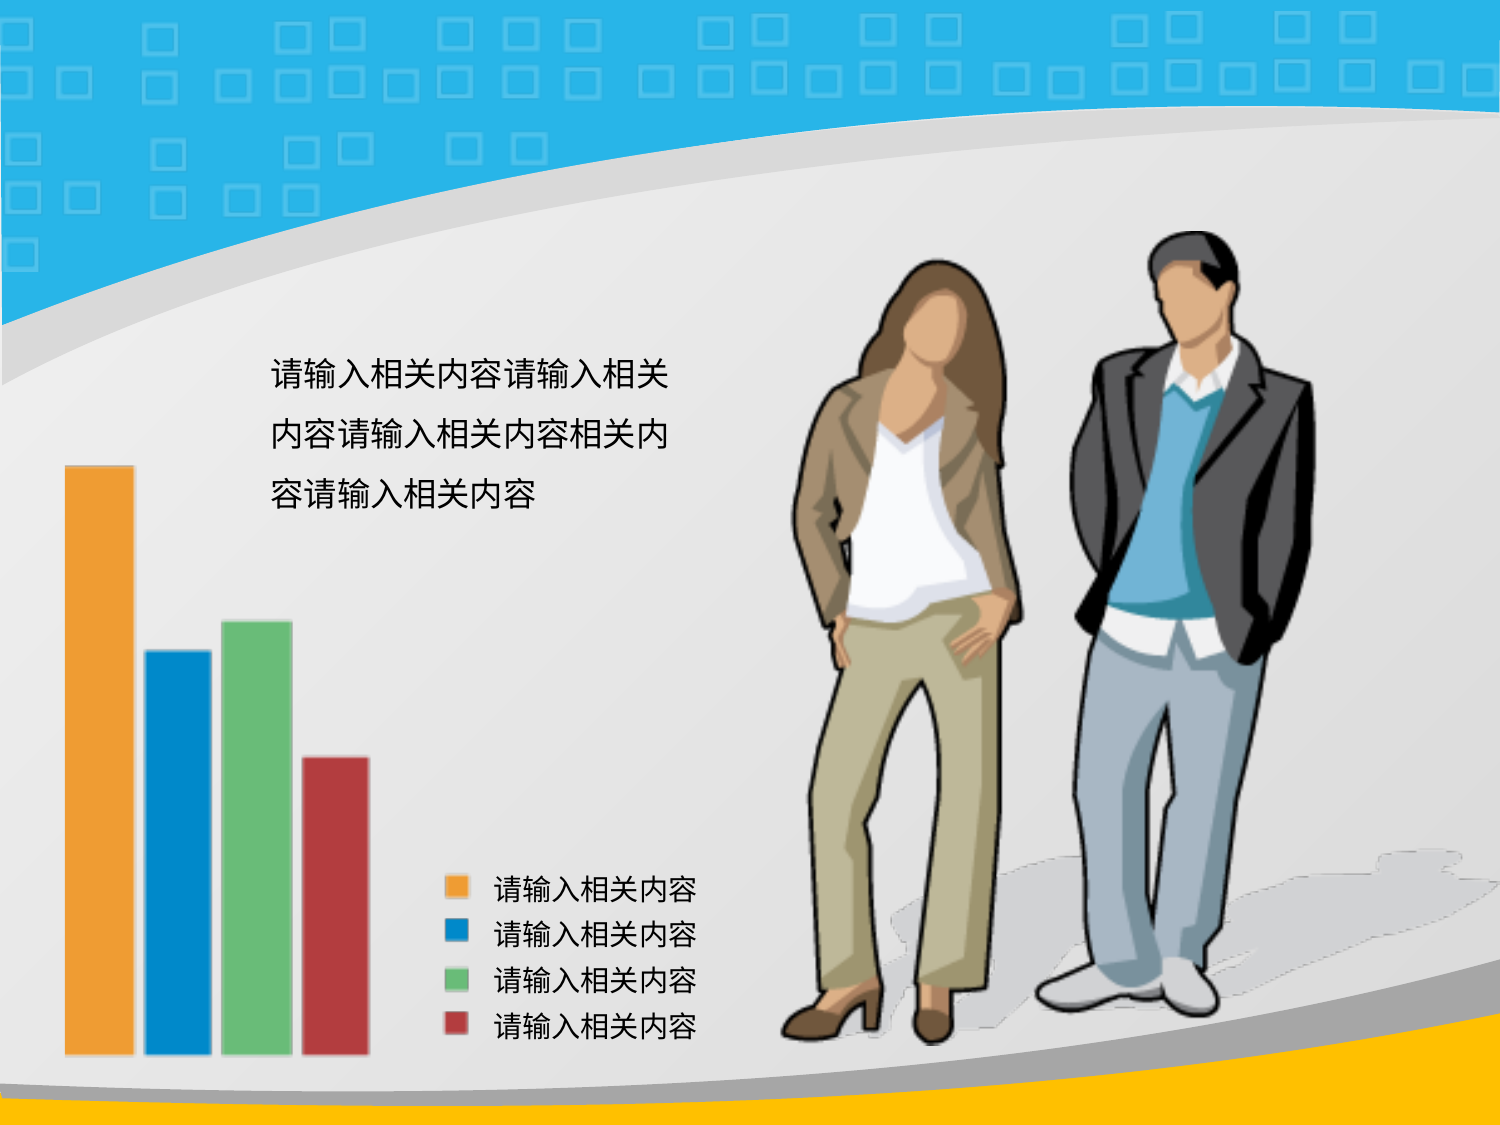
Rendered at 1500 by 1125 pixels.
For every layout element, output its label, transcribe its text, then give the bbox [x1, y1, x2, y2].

text_box 请输入相关内容 [533, 983, 701, 1051]
text_box 请输入相关内容 [533, 846, 699, 891]
text_box 请输入相关内容请输入相关内容请输入相关内容相关内容请输入相关内容 [533, 326, 699, 521]
text_box 请输入相关内容 [533, 937, 699, 983]
text_box 请输入相关内容 [533, 891, 699, 937]
picture [0, 11, 1500, 1083]
